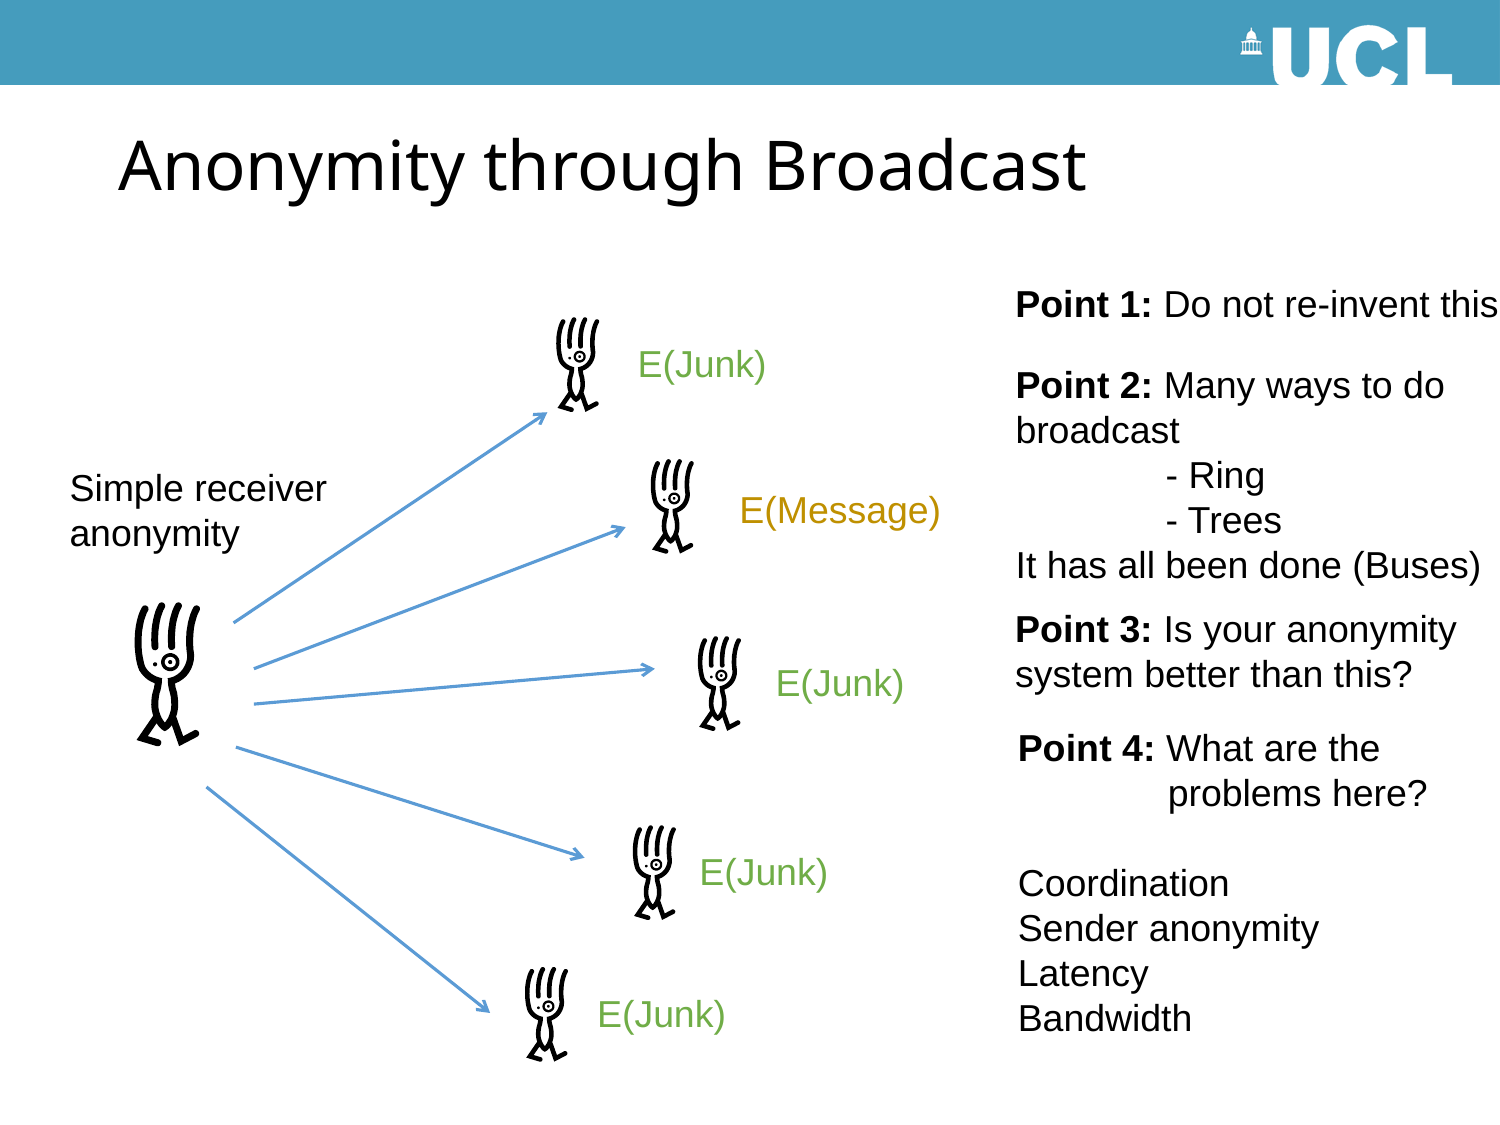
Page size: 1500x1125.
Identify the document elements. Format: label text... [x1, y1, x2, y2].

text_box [253, 668, 655, 705]
title Anonymity through Broadcast [103, 59, 1397, 278]
text_box Simple receiver anonymity [54, 456, 233, 561]
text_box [206, 786, 491, 1013]
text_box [235, 747, 585, 858]
picture [625, 822, 685, 921]
text_box E(Junk) [582, 982, 741, 1043]
text_box E(Message) [724, 478, 956, 539]
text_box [253, 527, 626, 668]
text_box E(Junk) [760, 652, 920, 712]
text_box Point 1: Do not re-invent this [1000, 272, 1500, 333]
text_box Point 3: Is your anonymity system better than this? [1000, 597, 1483, 703]
picture [0, 0, 1500, 85]
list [123, 597, 213, 747]
picture [549, 314, 608, 413]
text_box E(Junk) [685, 840, 843, 901]
picture [643, 456, 703, 554]
picture [517, 963, 577, 1062]
text_box Point 2: Many ways to do broadcast - Ring - Trees It has all been done (Buses) [1000, 353, 1497, 594]
text_box Point 4: What are the problems here? Coordination Sender anonymity Latency Bandwidth [1003, 716, 1443, 1046]
text_box E(Junk) [622, 333, 782, 393]
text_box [233, 412, 548, 623]
picture [690, 633, 750, 732]
